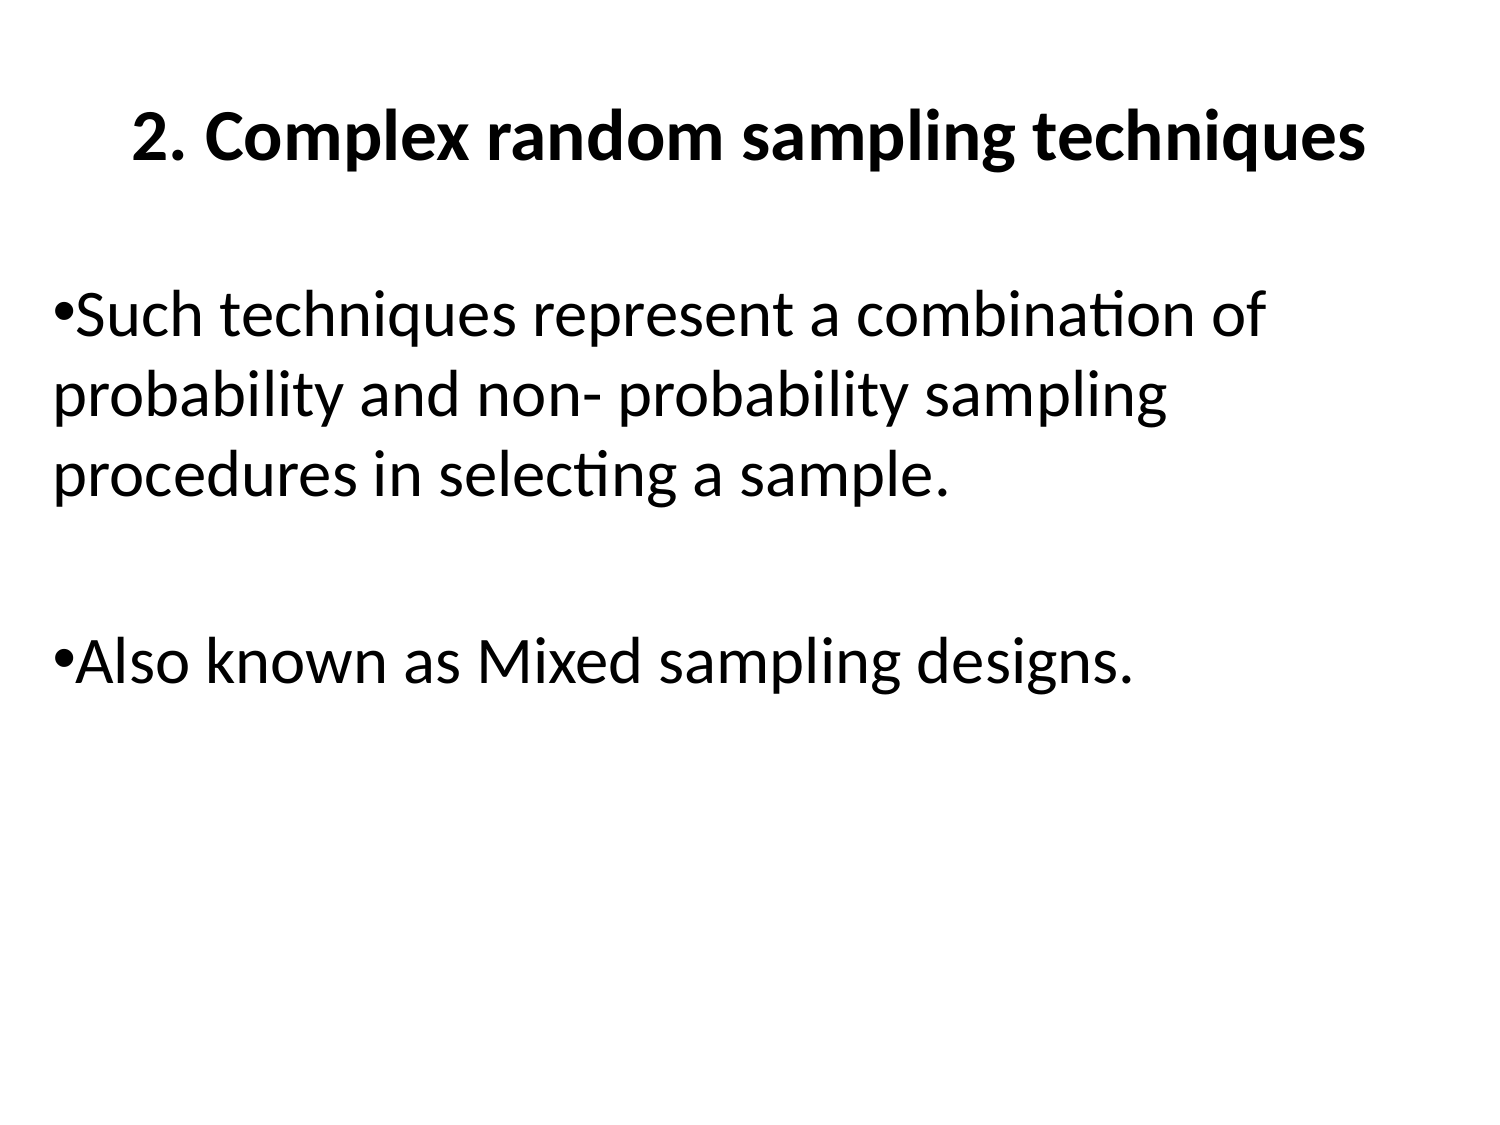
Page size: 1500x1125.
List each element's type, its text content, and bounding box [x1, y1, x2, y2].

title 2. Complex random sampling techniques [112, 37, 1388, 225]
subtitle Such techniques represent a combination of probability and non- probability sampling procedures in selecting a sample. Also known as Mixed sampling designs. [37, 262, 1450, 1088]
